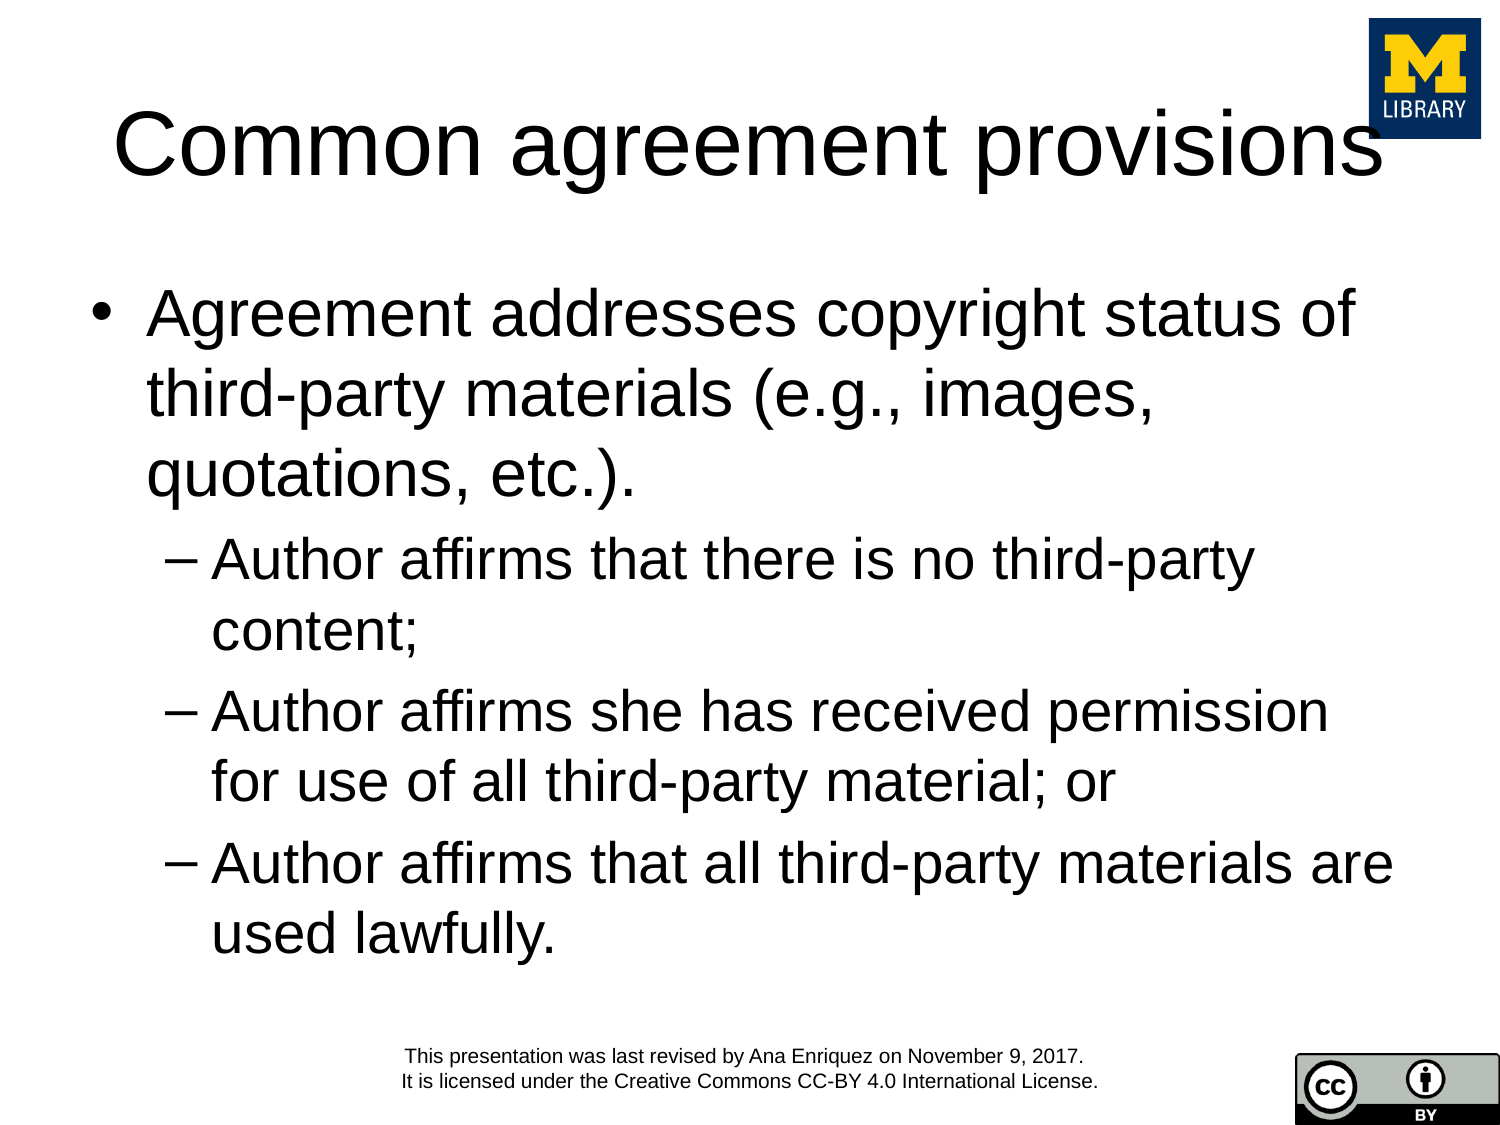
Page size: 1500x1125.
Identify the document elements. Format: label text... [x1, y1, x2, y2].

picture [1295, 1053, 1500, 1125]
footer This presentation was last revised by Ana Enriquez on November 9, 2017. It is licensed under the Creative Commons CC-BY 4.0 International License. [75, 1034, 1425, 1095]
list Agreement addresses copyright status of third-party materials (e.g., images, quotations, etc.). Author affirms that there is no third-party content; Author affirms she has received permission for use of all third-party material; or Author affirms that all third-party materials are used lawfully. [75, 262, 1425, 1005]
title Common agreement provisions [75, 45, 1425, 233]
